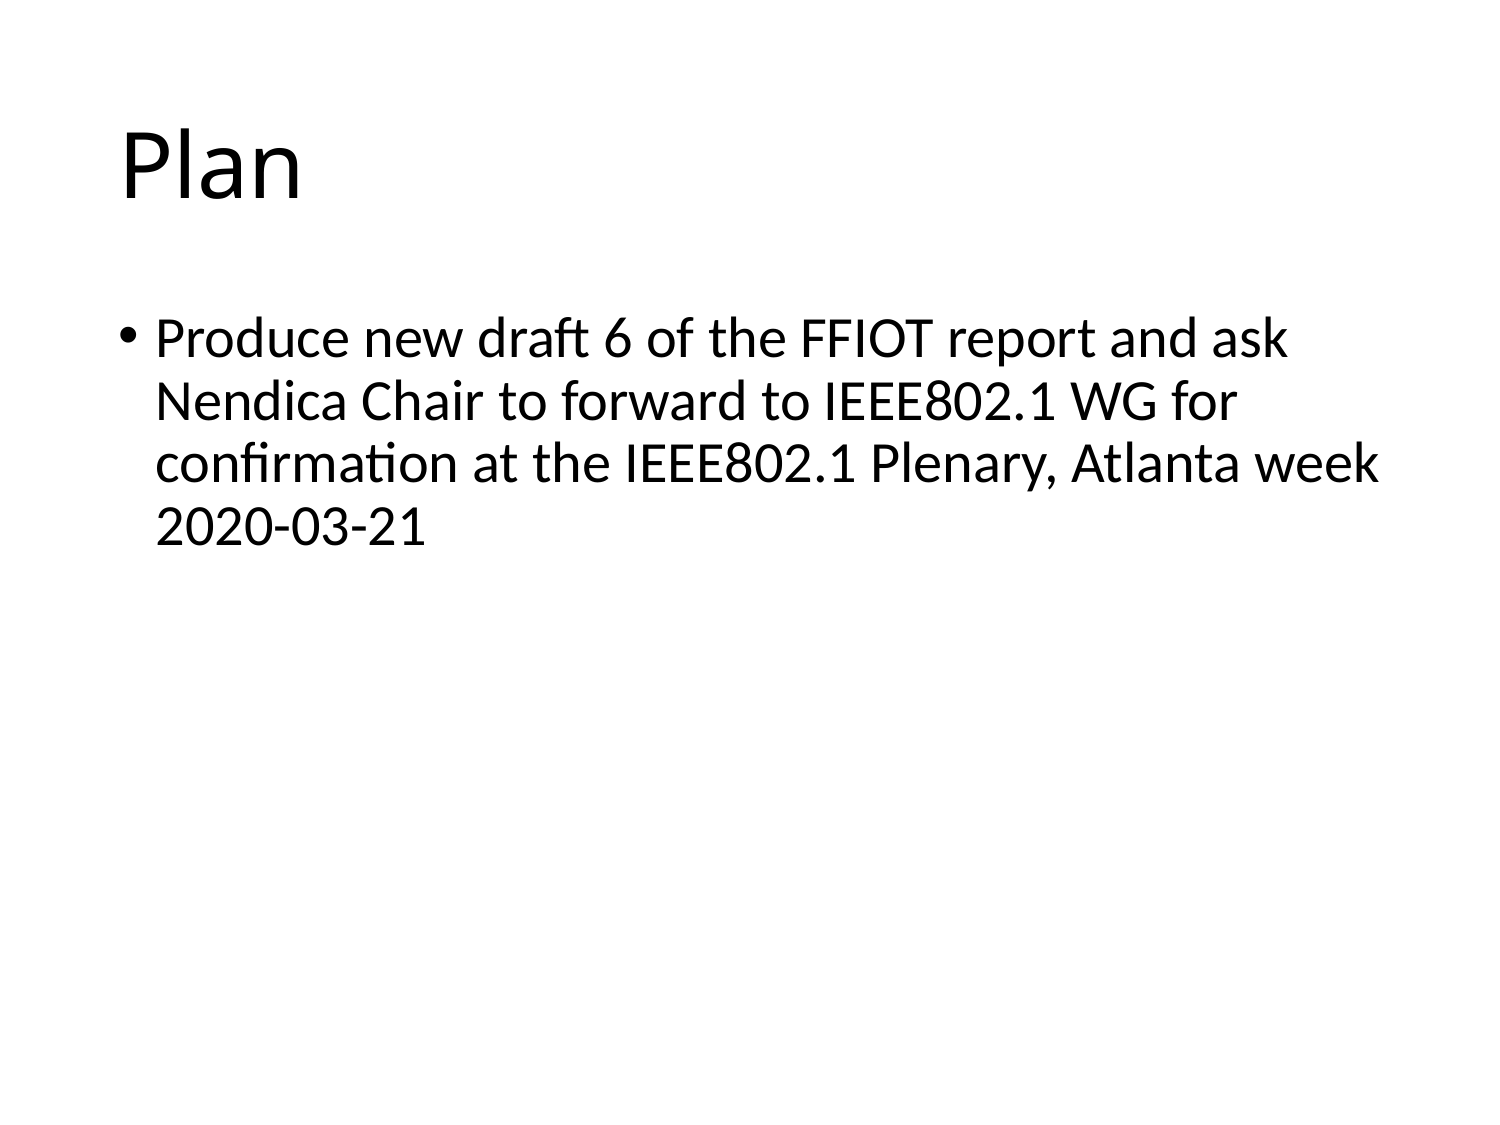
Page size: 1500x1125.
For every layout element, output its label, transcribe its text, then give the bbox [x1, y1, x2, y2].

title Plan [103, 59, 1397, 278]
list Produce new draft 6 of the FFIOT report and ask Nendica Chair to forward to IEEE802.1 WG for confirmation at the IEEE802.1 Plenary, Atlanta week 2020-03-21 [103, 299, 1397, 1014]
